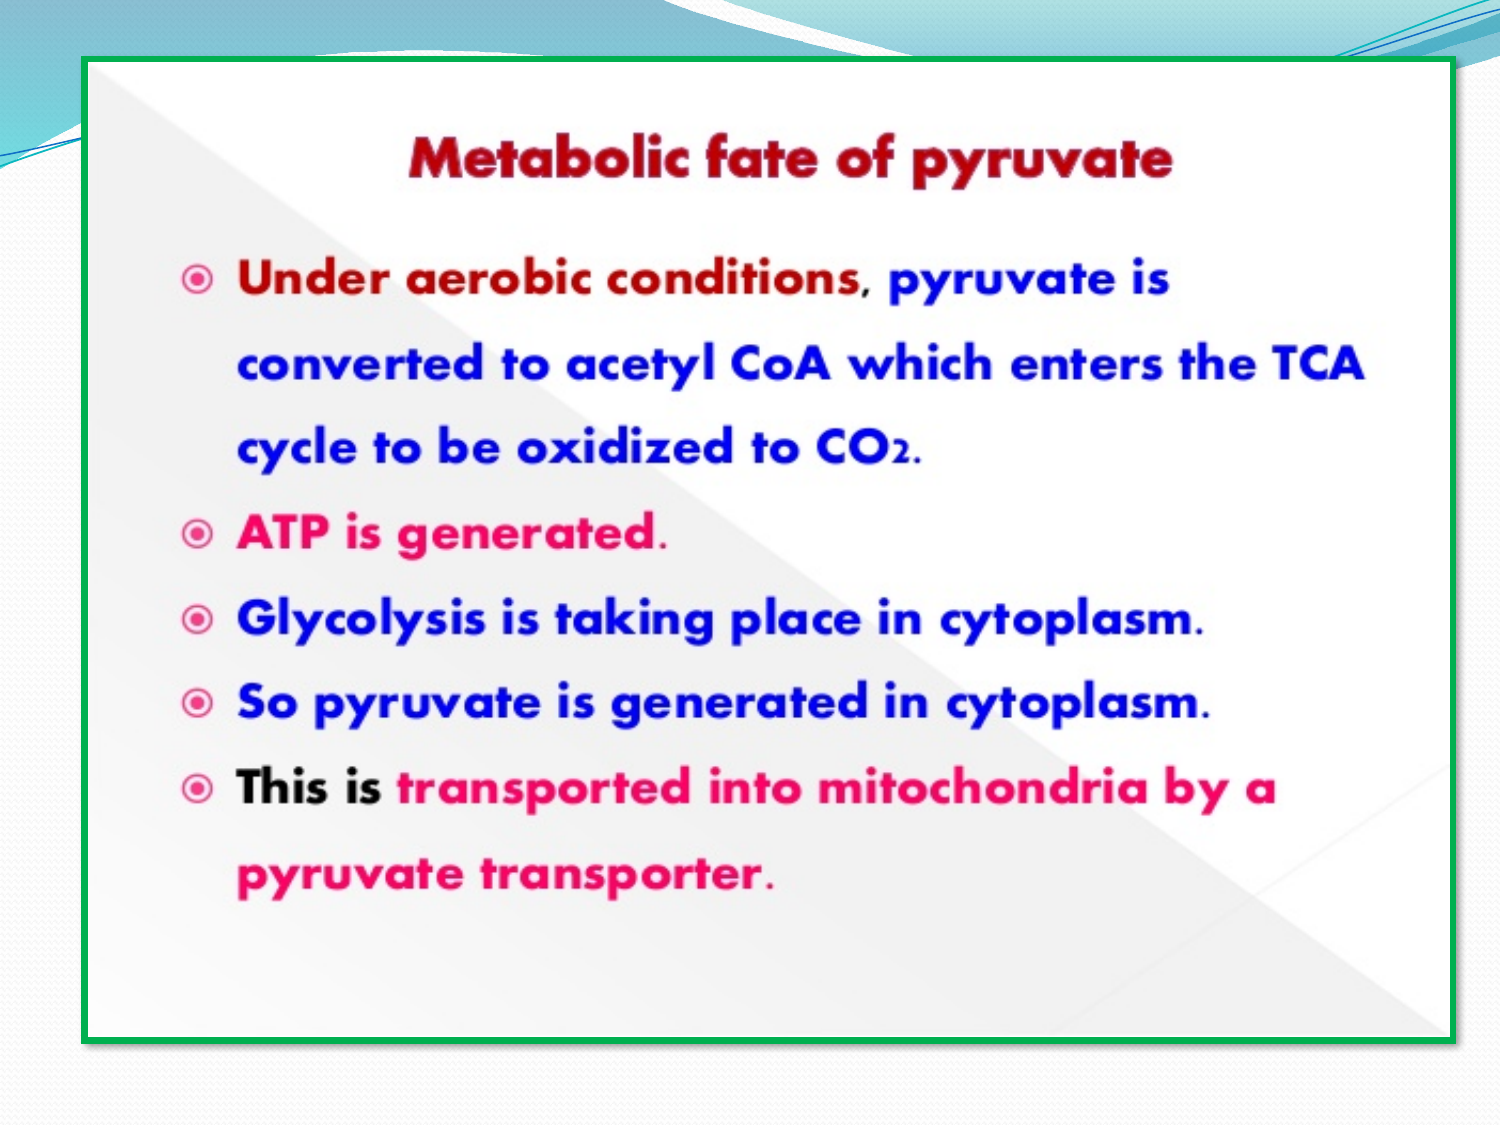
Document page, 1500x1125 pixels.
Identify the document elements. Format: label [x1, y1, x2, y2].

list [87, 62, 1451, 1038]
